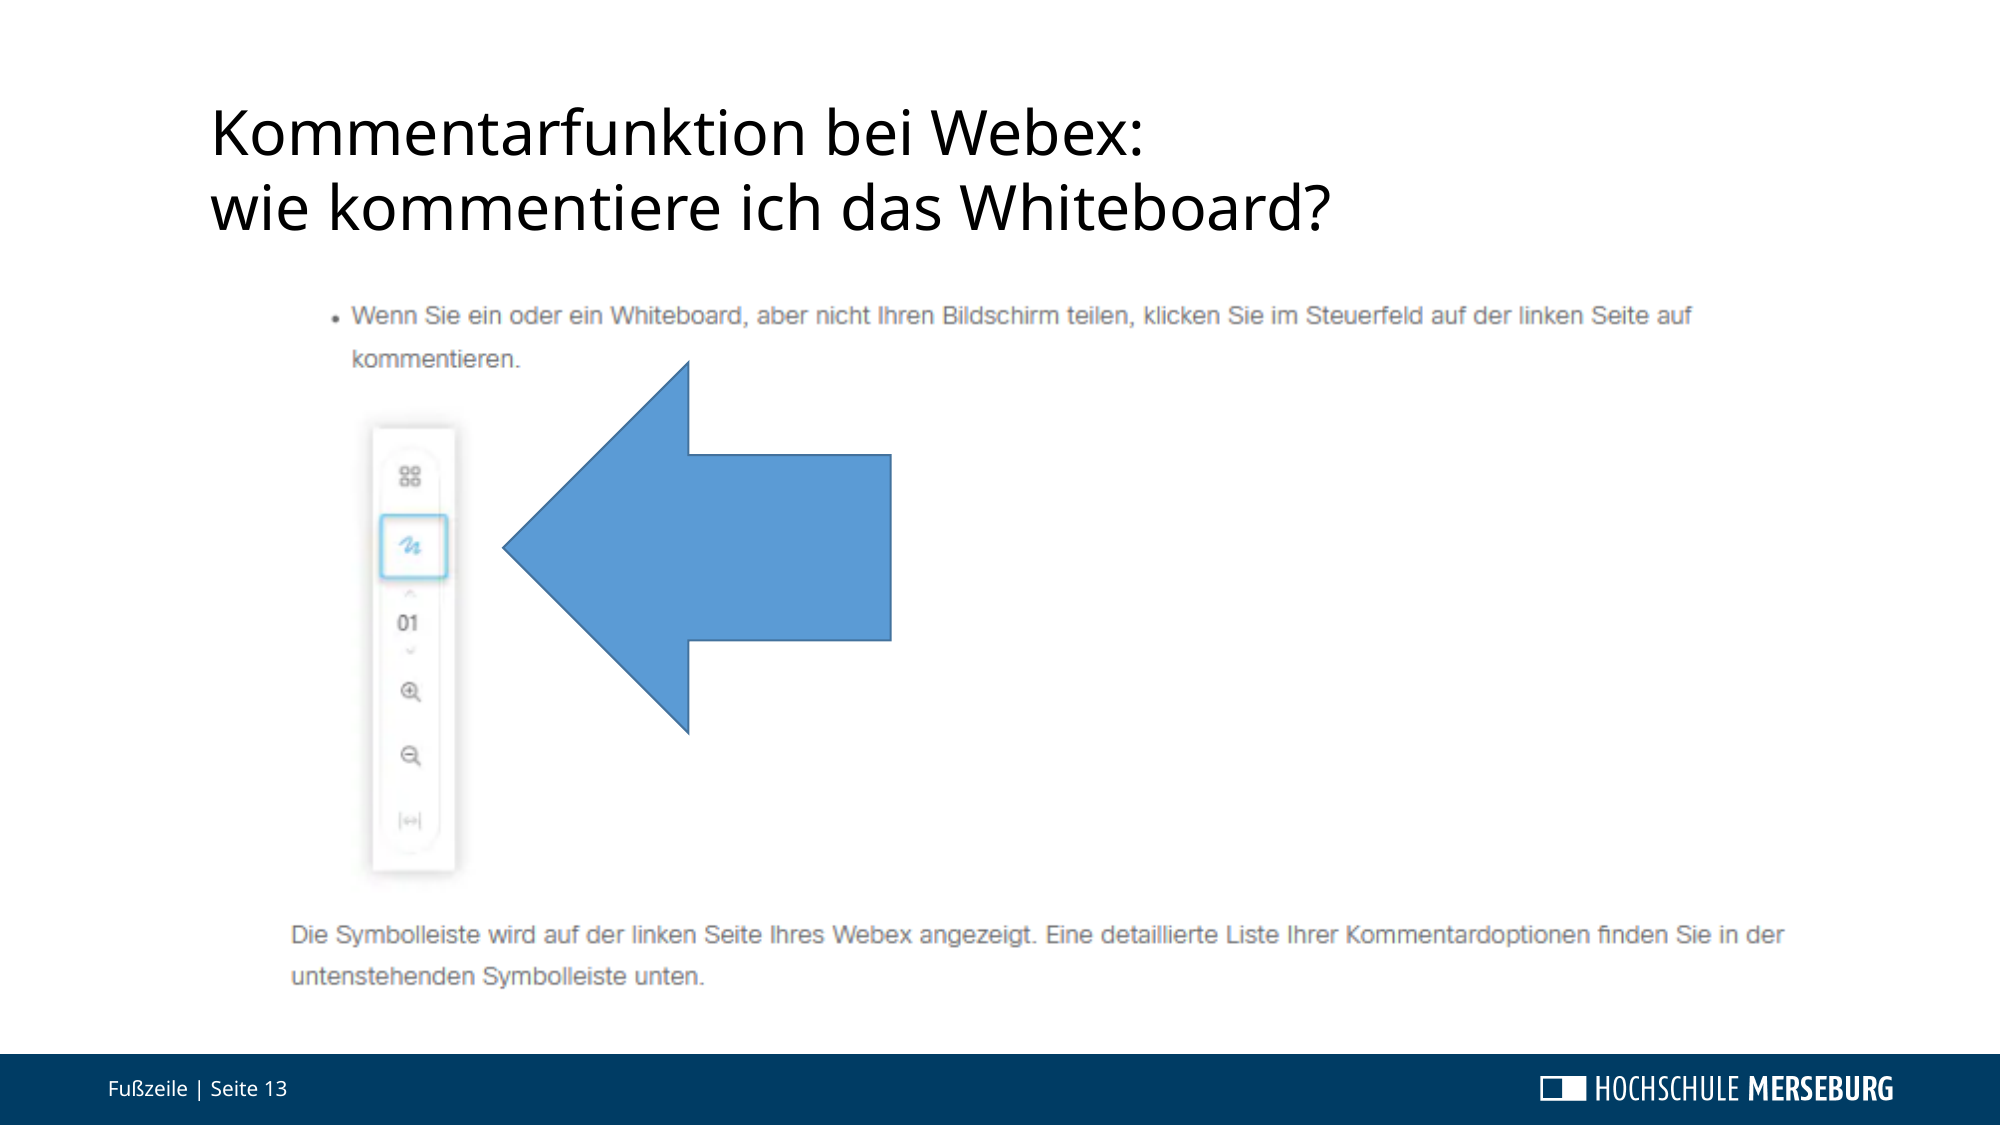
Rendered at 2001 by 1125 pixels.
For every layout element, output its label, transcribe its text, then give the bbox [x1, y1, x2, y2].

picture [251, 279, 1855, 1007]
picture [1537, 1069, 1898, 1106]
text_box Kommentarfunktion bei Webex: wie kommentiere ich das Whiteboard? [195, 85, 1760, 250]
